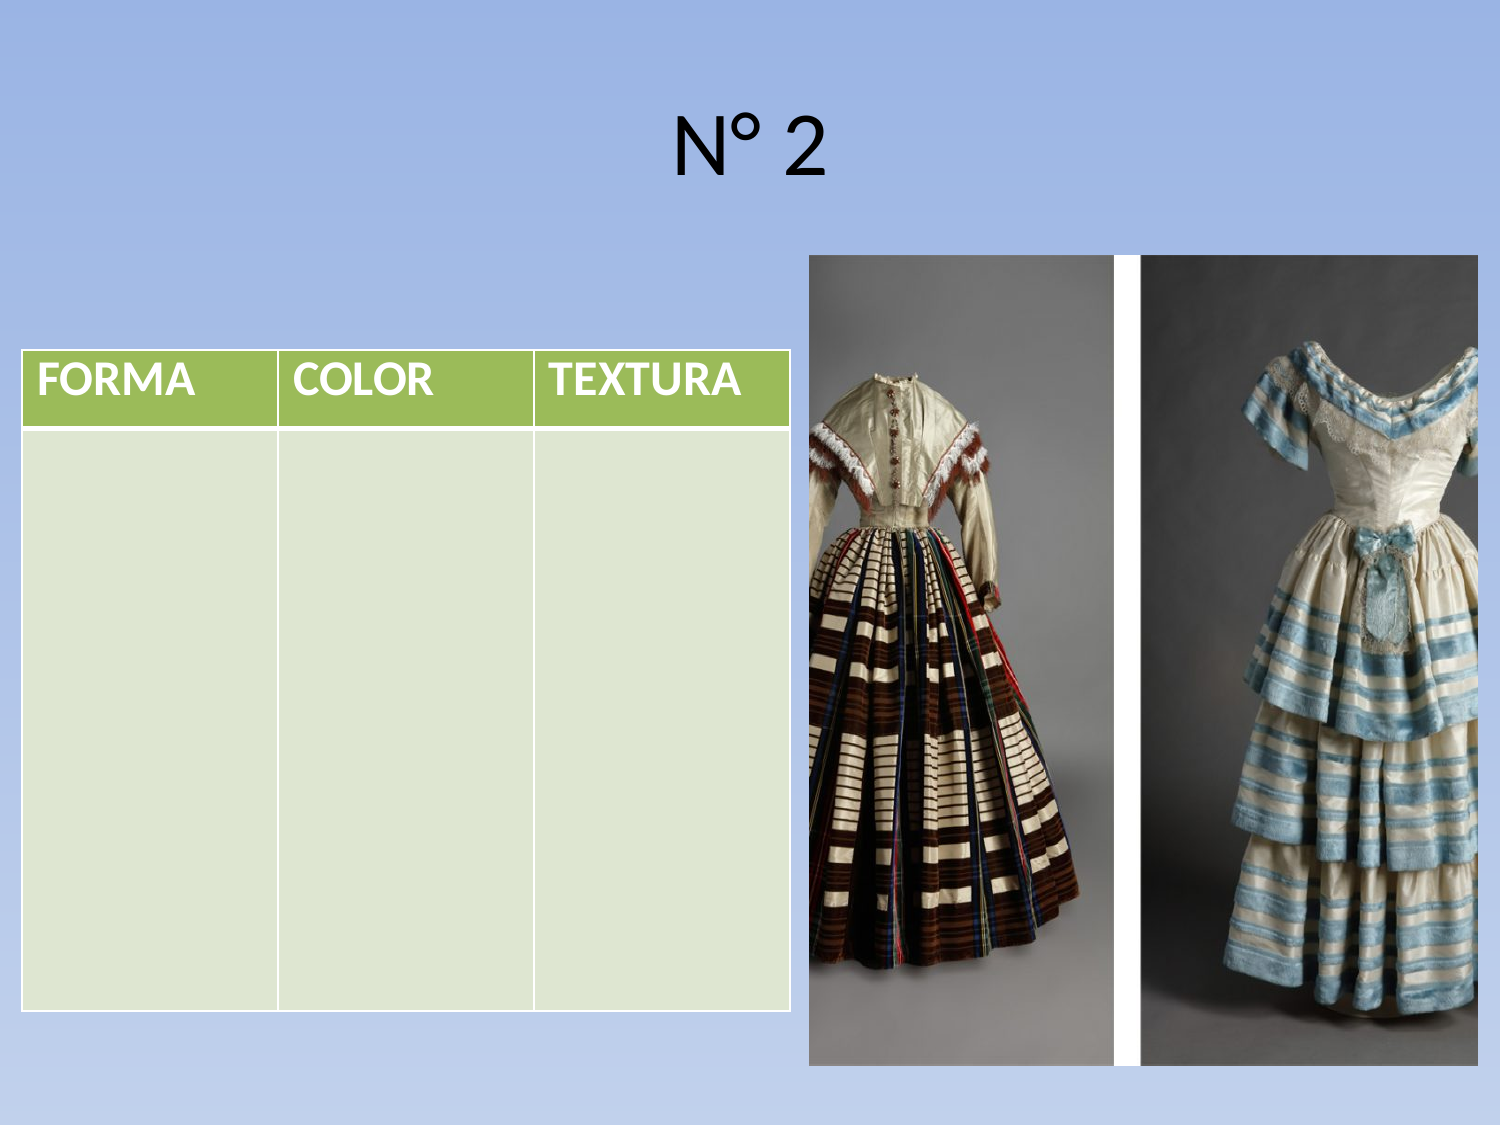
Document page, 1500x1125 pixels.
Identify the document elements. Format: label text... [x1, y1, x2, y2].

title N° 2 [75, 45, 1425, 233]
table_header FORMA [23, 351, 277, 426]
table_cell [23, 431, 277, 1010]
table_cell [535, 431, 789, 1010]
table_header TEXTURA [535, 351, 789, 426]
table_header COLOR [279, 351, 533, 426]
table_cell [279, 431, 533, 1010]
picture [808, 255, 1479, 1067]
